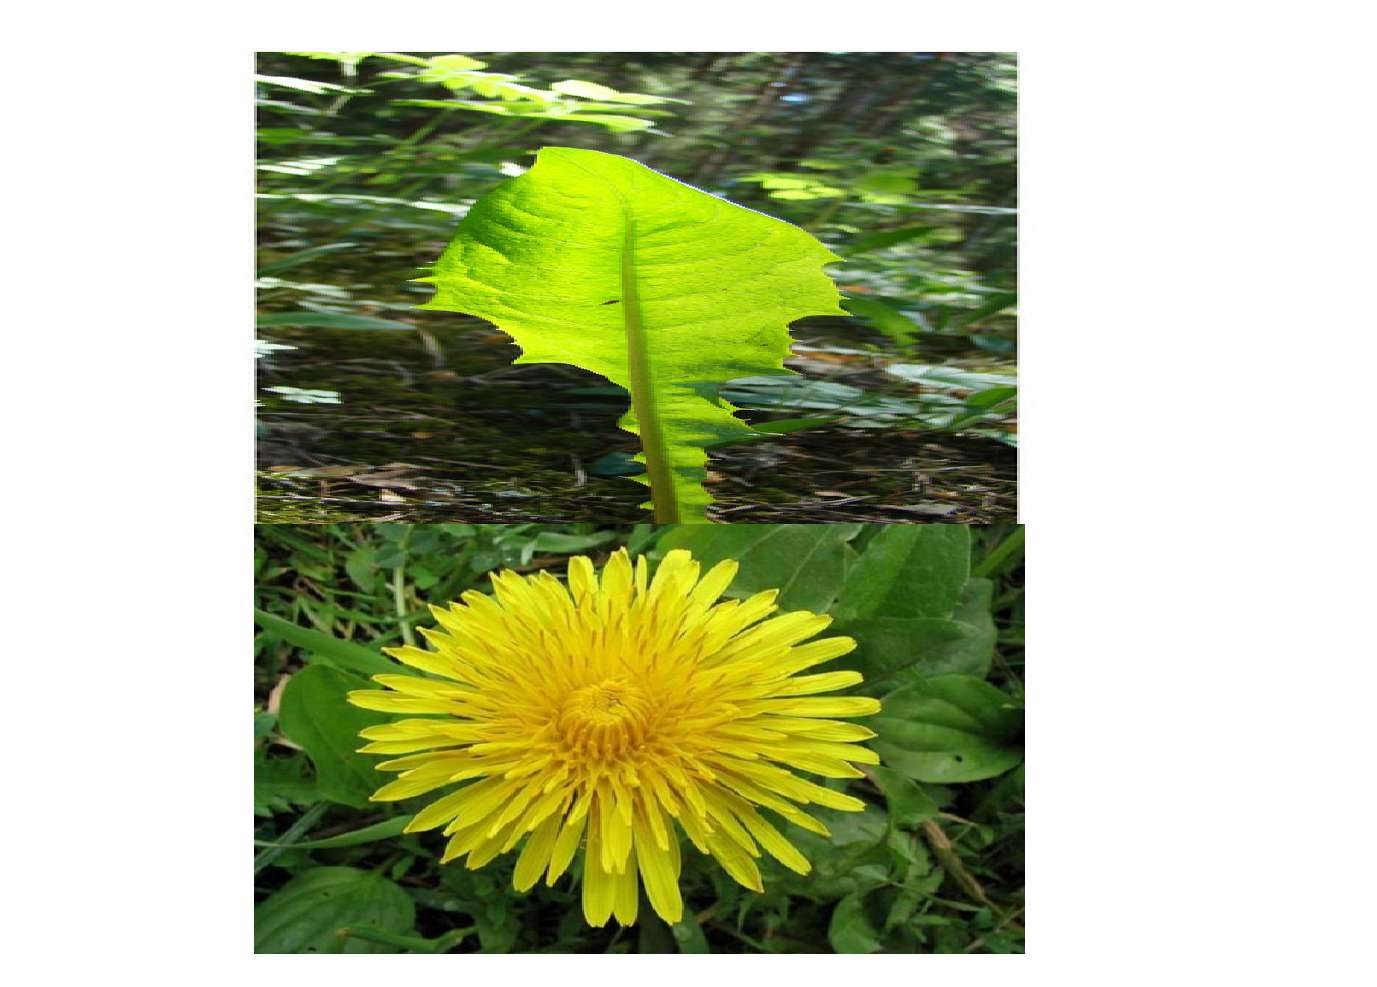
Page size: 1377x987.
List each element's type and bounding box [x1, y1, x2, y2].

picture [254, 523, 1025, 954]
list [221, 47, 1036, 545]
